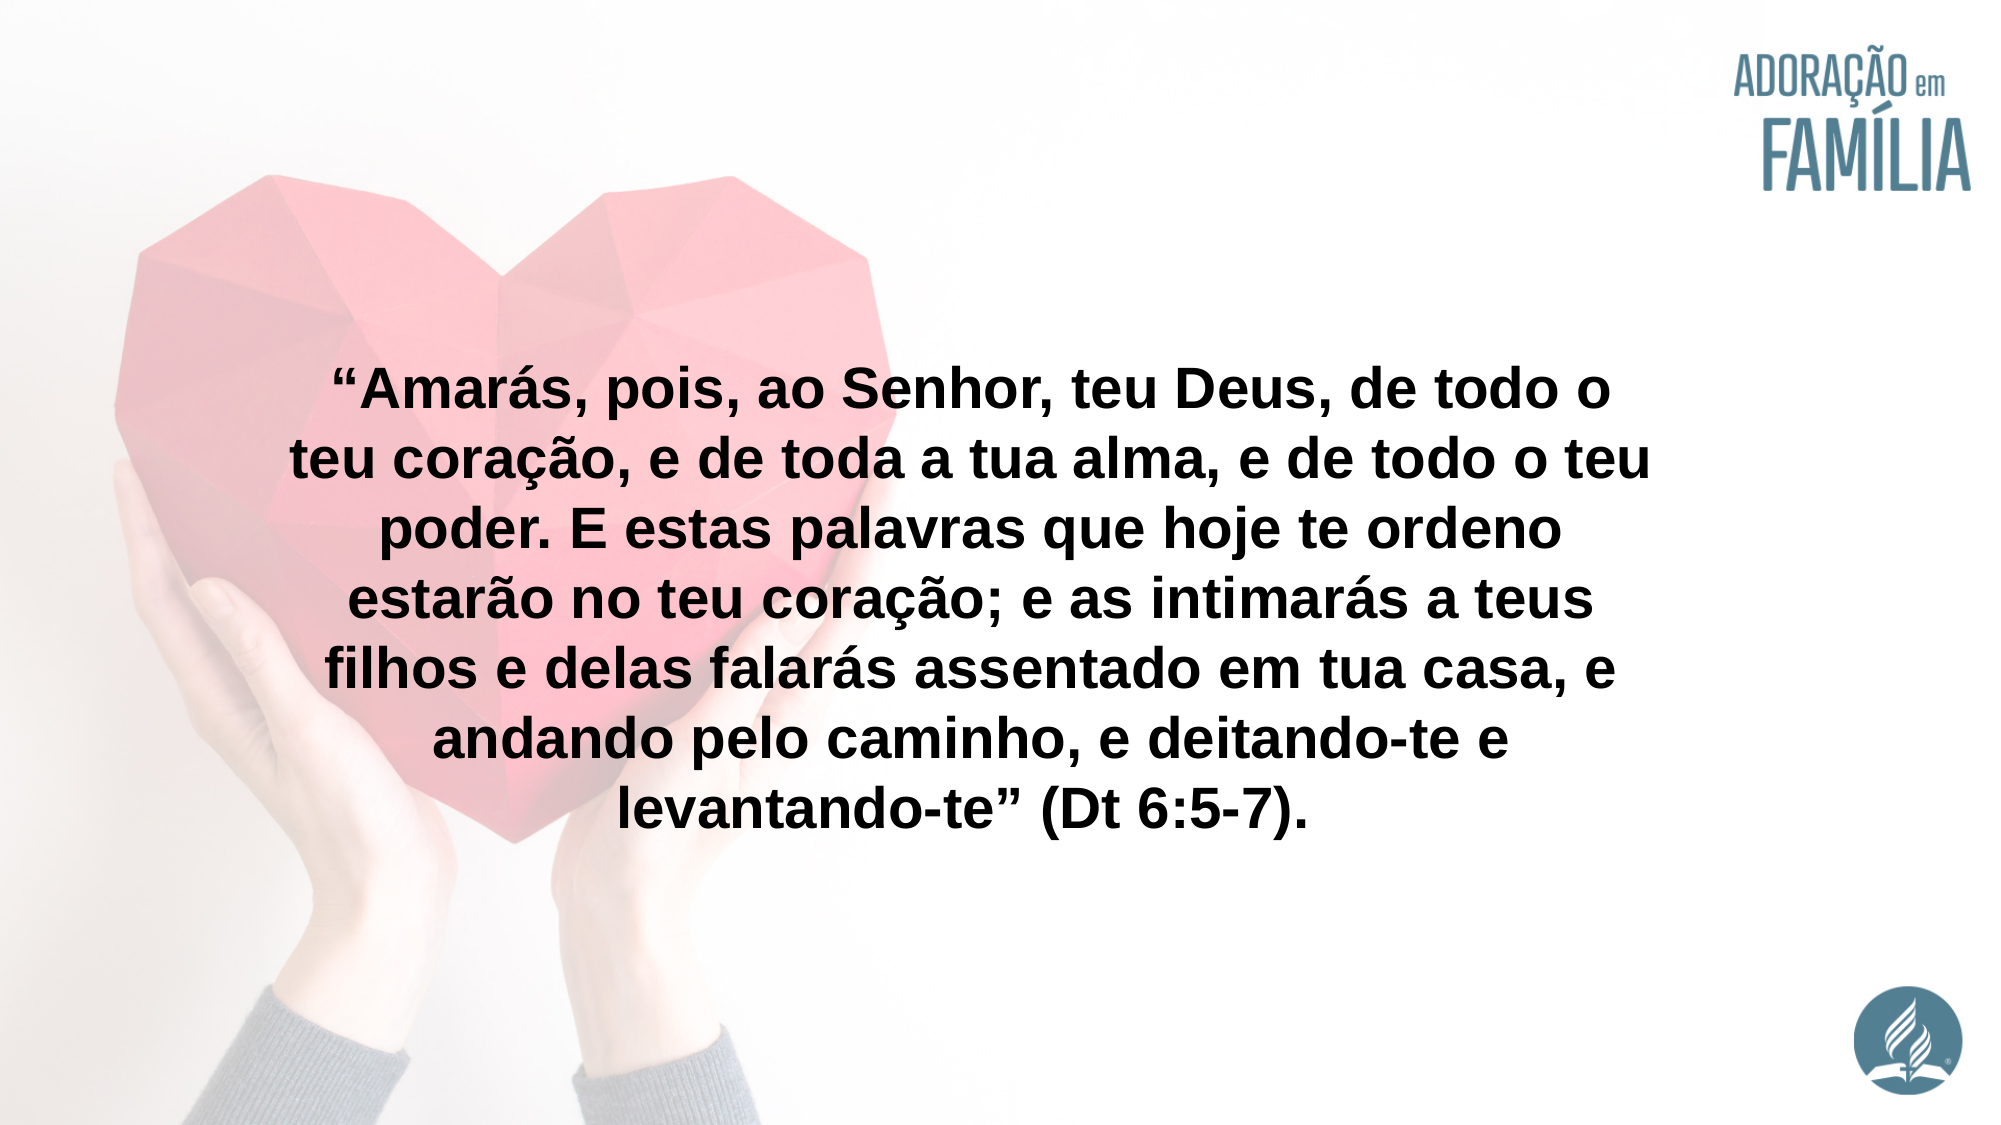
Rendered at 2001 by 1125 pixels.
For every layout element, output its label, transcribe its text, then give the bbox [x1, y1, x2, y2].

picture [0, 0, 2001, 1125]
text_box “Amarás, pois, ao Senhor, teu Deus, de todo o teu coração, e de toda a tua alma, e de todo o teu poder. E estas palavras que hoje te ordeno estarão no teu coração; e as intimarás a teus filhos e delas falarás assentado em tua casa, e andando pelo caminho, e deitando-te e levantando-te” (Dt 6:5-7). [270, 342, 1673, 848]
